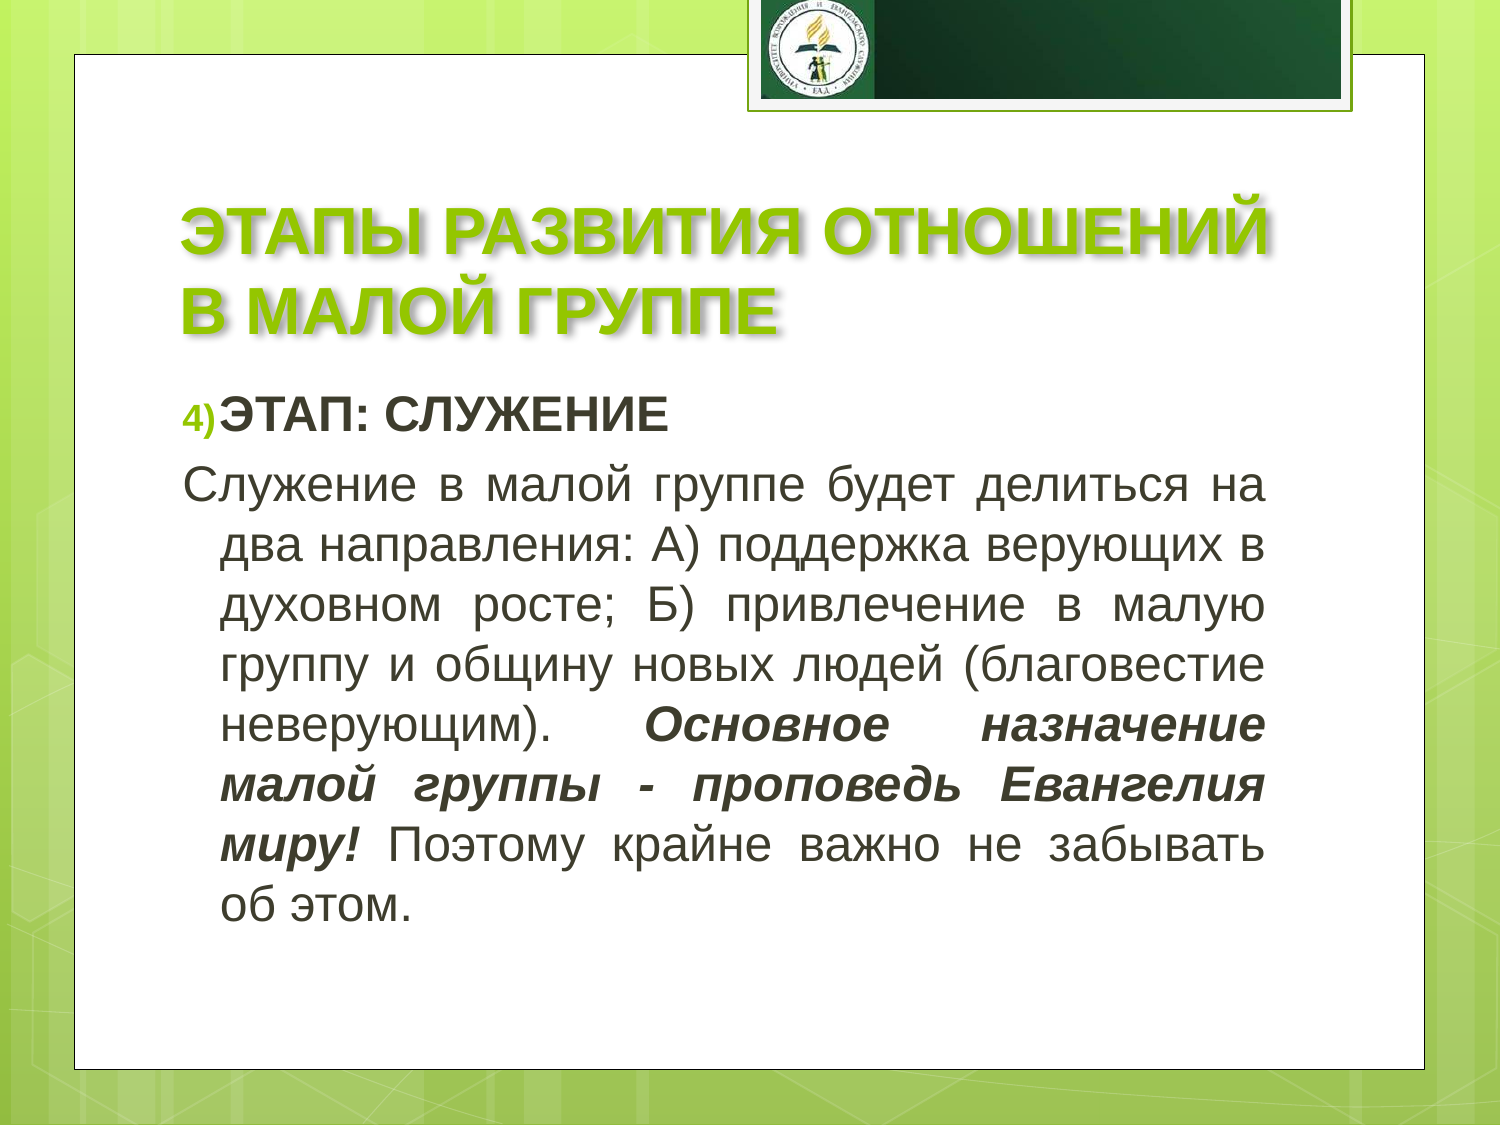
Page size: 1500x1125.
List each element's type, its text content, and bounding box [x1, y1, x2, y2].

title ЭТАПЫ РАЗВИТИЯ ОТНОШЕНИЙ В МАЛОЙ ГРУППЕ [171, 168, 1324, 356]
picture [761, 0, 1341, 99]
list ЭТАП: СЛУЖЕНИЕ Служение в малой группе будет делиться на два направления: А) поддержка верующих в духовном росте; Б) привлечение в малую группу и общину новых людей (благовестие неверующим). Основное назначение малой группы - проповедь Евангелия миру! Поэтому крайне важно не забывать об этом. [162, 372, 1275, 949]
